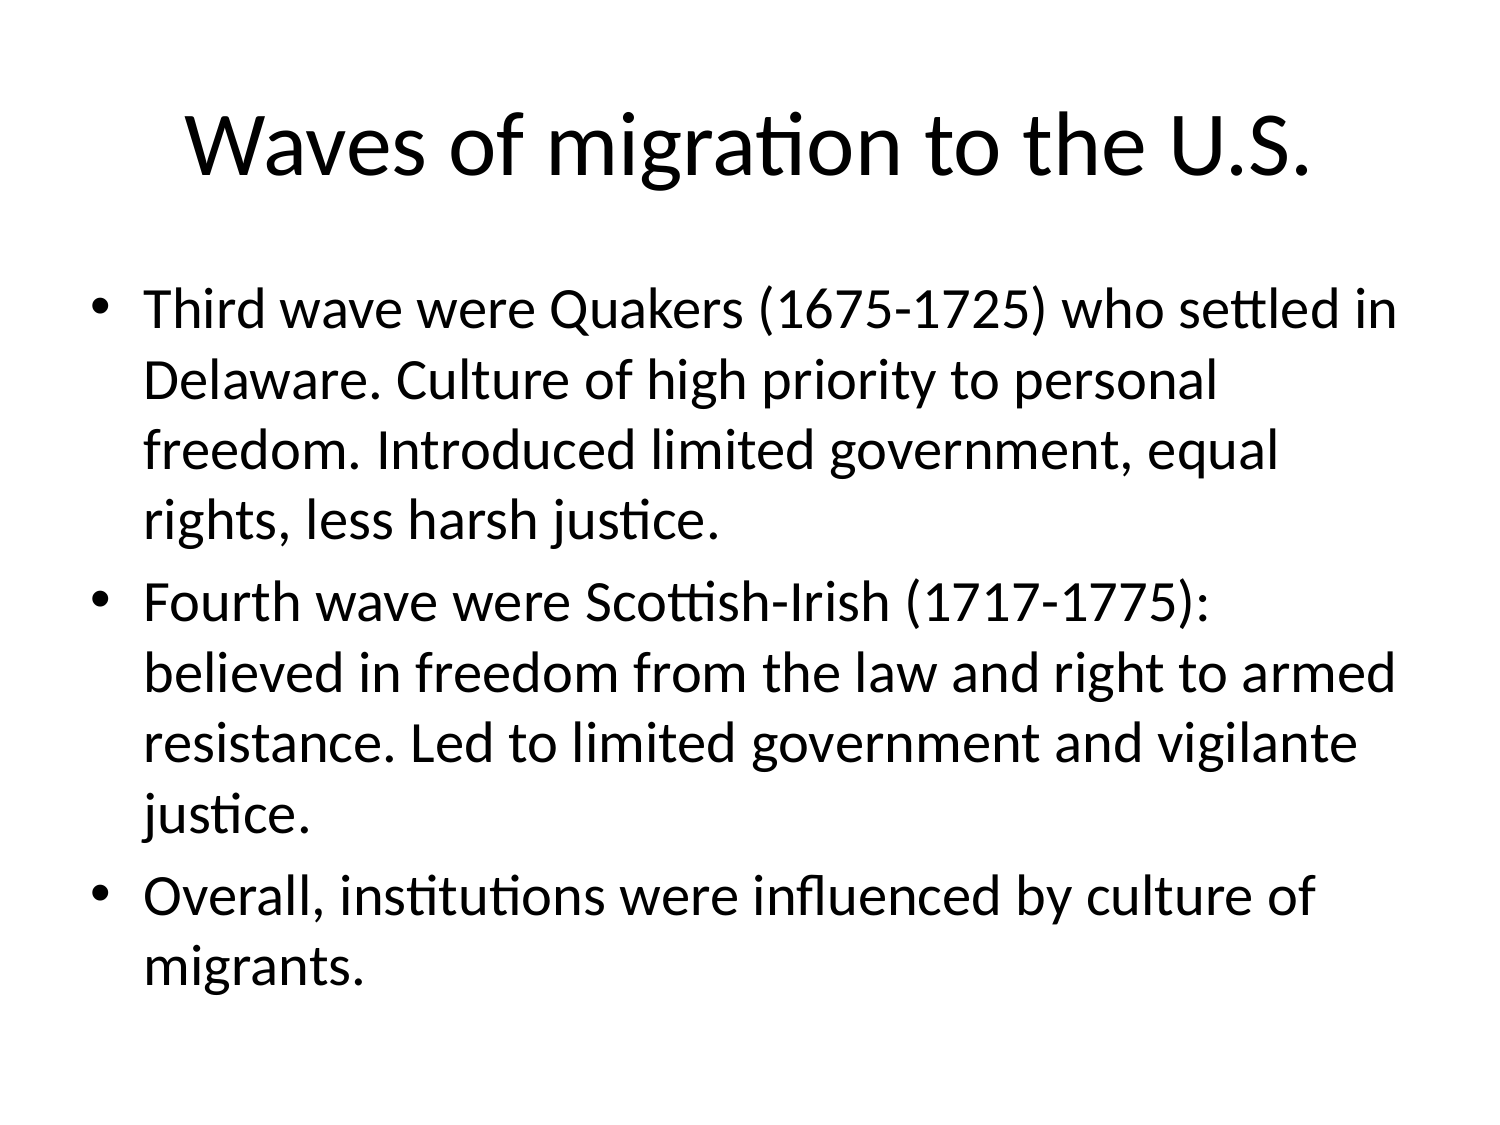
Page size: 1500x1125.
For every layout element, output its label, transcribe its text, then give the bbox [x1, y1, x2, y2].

title Waves of migration to the U.S. [75, 45, 1425, 233]
list Third wave were Quakers (1675-1725) who settled in Delaware. Culture of high priority to personal freedom. Introduced limited government, equal rights, less harsh justice. Fourth wave were Scottish-Irish (1717-1775): believed in freedom from the law and right to armed resistance. Led to limited government and vigilante justice. Overall, institutions were influenced by culture of migrants. [75, 262, 1425, 1005]
